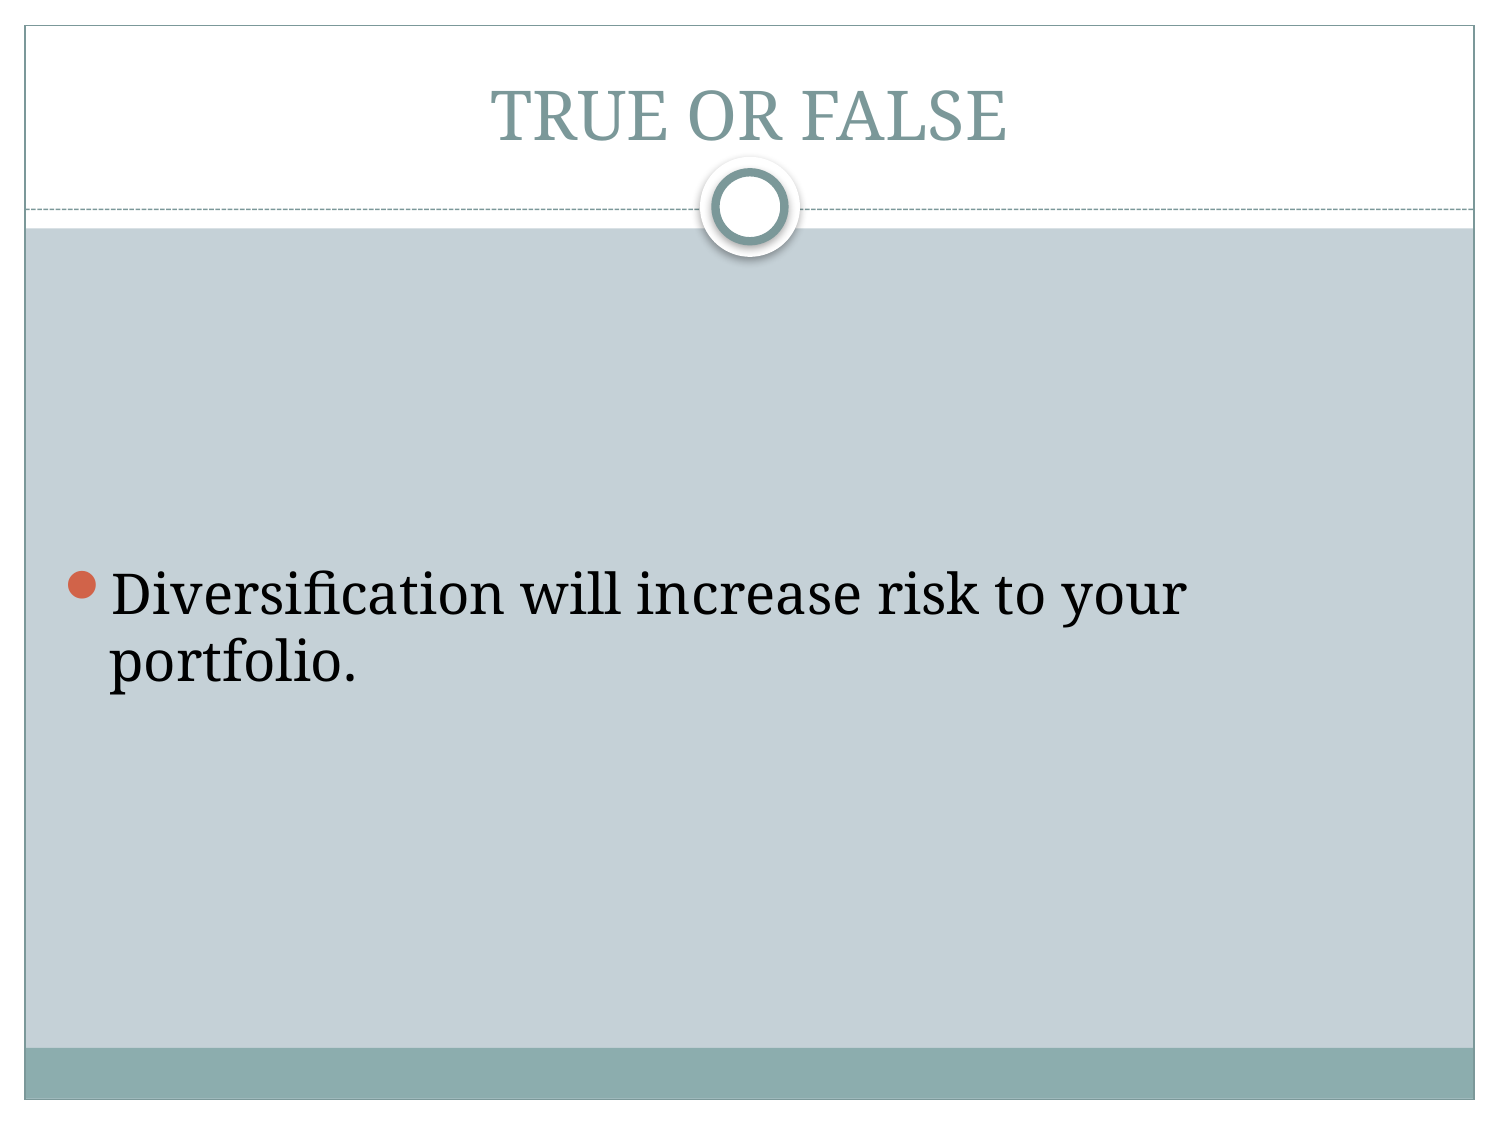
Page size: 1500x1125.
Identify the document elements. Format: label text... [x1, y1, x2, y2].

list Diversification will increase risk to your portfolio. [49, 250, 1445, 1001]
title TRUE OR FALSE [49, 37, 1450, 162]
